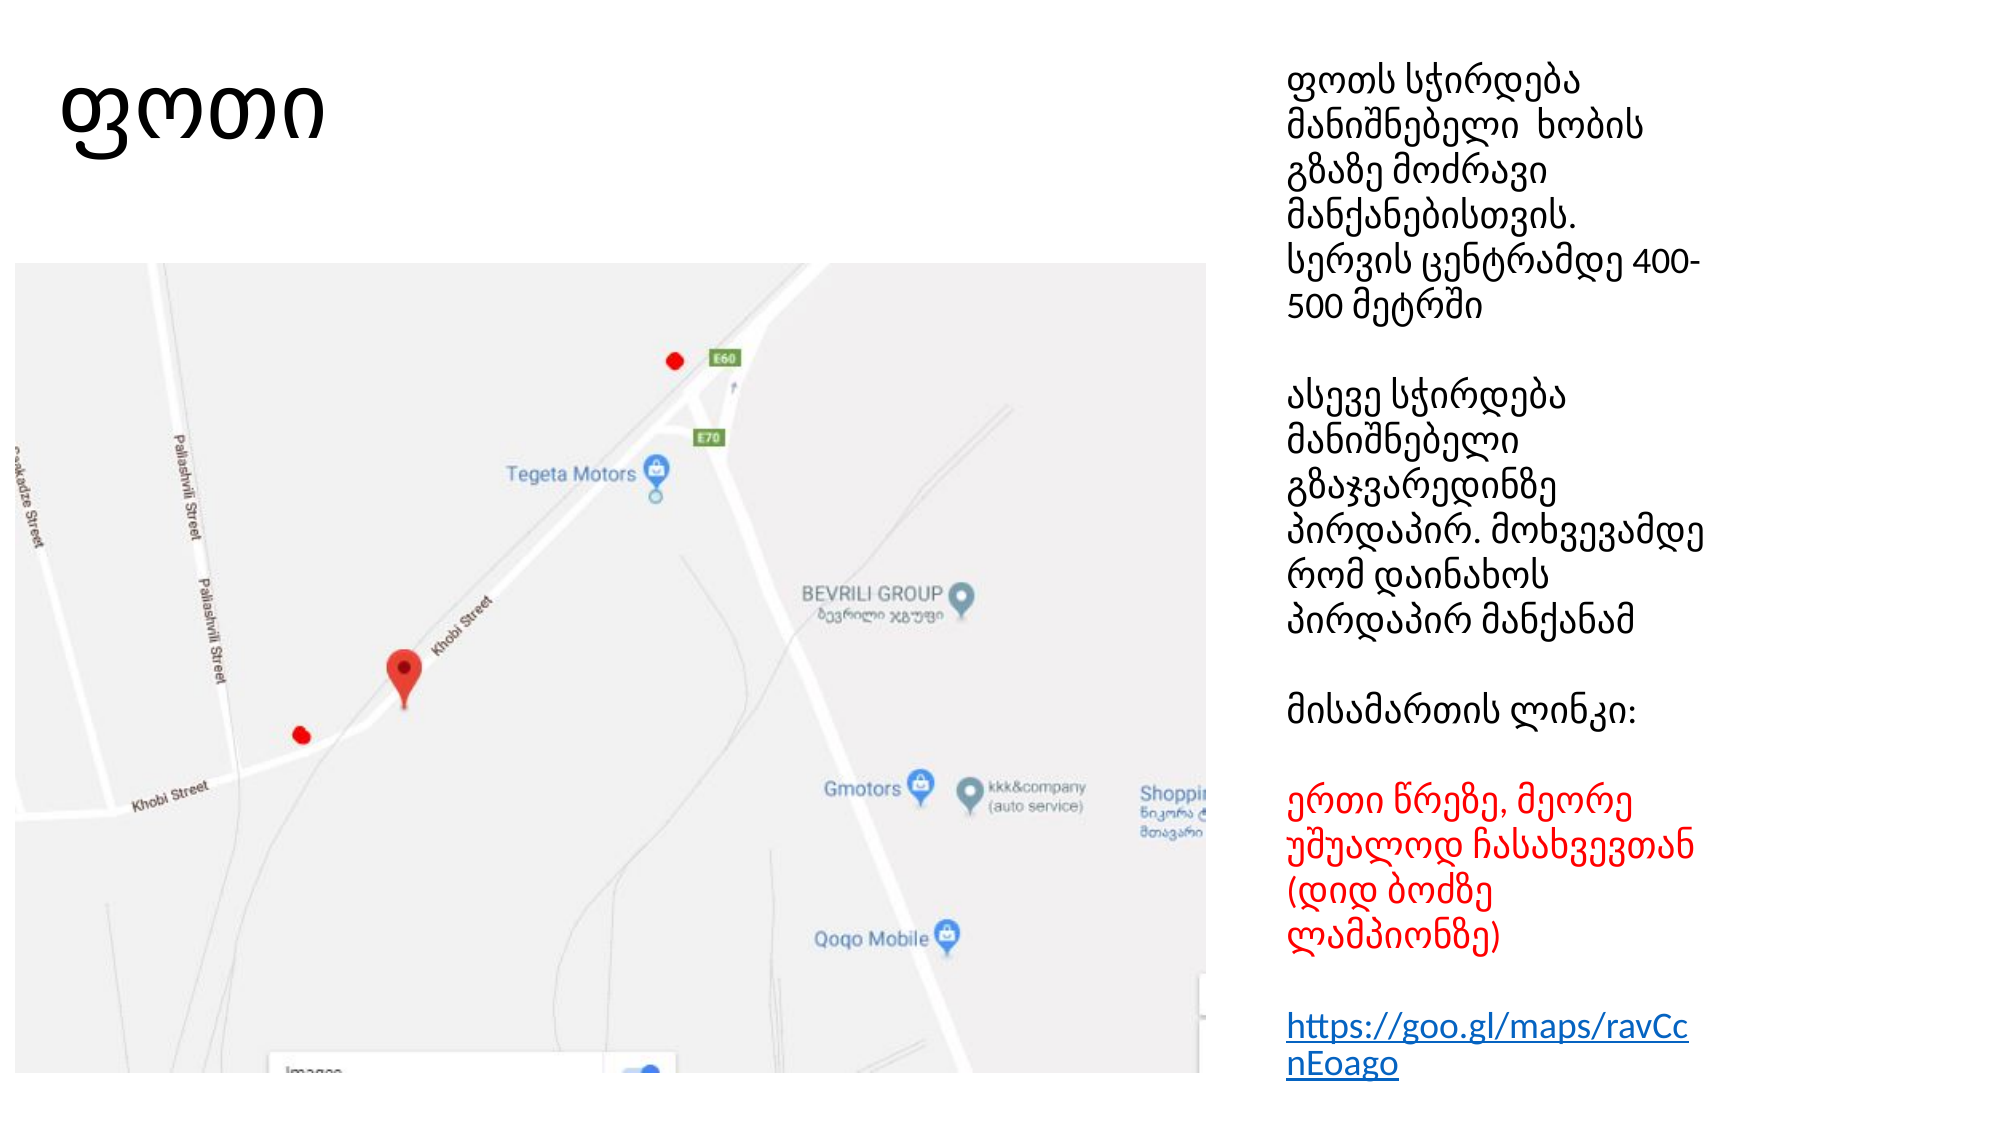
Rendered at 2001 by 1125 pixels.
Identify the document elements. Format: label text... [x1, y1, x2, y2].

text_box ფოთს სჭირდება მანიშნებელი ხობის გზაზე მოძრავი მანქანებისთვის. სერვის ცენტრამდე 400-500 მეტრში ასევე სჭირდება მანიშნებელი გზაჯვარედინზე პირდაპირ. მოხვევამდე რომ დაინახოს პირდაპირ მანქანამ მისამართის ლინკი: ერთი წრეზე, მეორე უშუალოდ ჩასახვევთან (დიდ ბოძზე ლამპიონზე) https://goo.gl/maps/ravCcnEoago [1271, 48, 1720, 1125]
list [15, 263, 1206, 1073]
title ფოთი [43, 0, 1769, 218]
